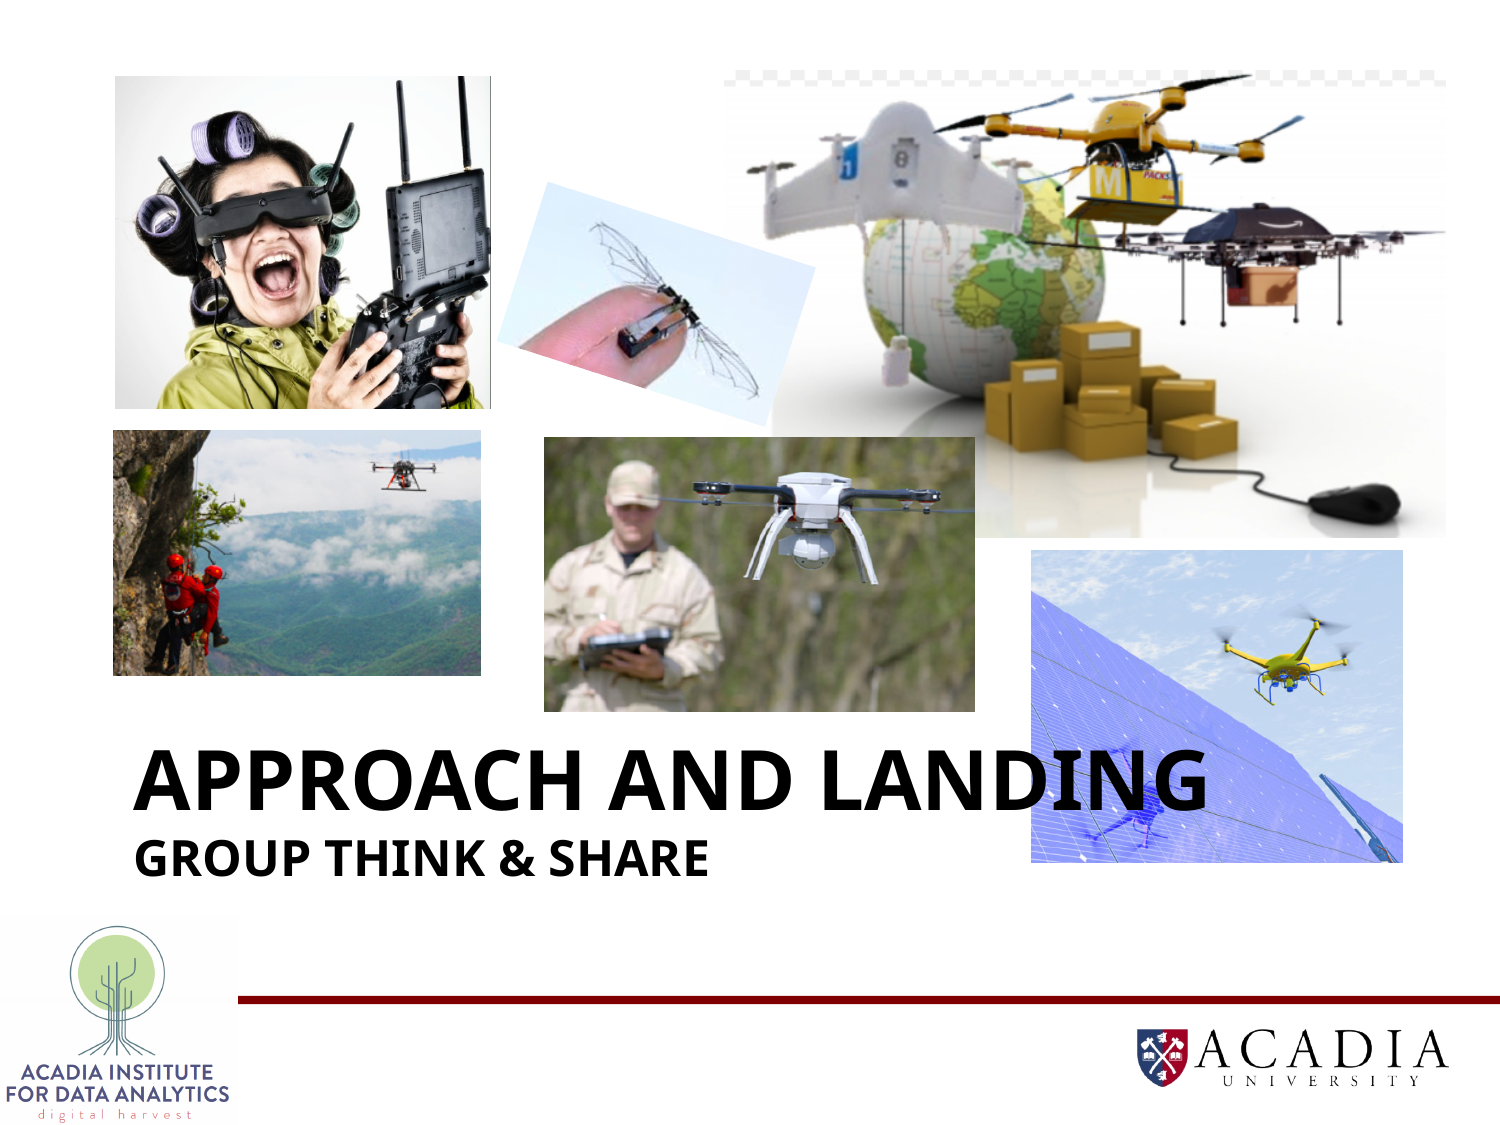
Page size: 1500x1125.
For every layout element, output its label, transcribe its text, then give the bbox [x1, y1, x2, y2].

picture [1031, 549, 1404, 863]
title Approach and Landing Group THINK & SHARE [118, 718, 1394, 943]
picture [497, 70, 1447, 712]
picture [115, 75, 491, 410]
picture [113, 430, 481, 676]
picture [1137, 1028, 1450, 1088]
picture [0, 915, 238, 1125]
